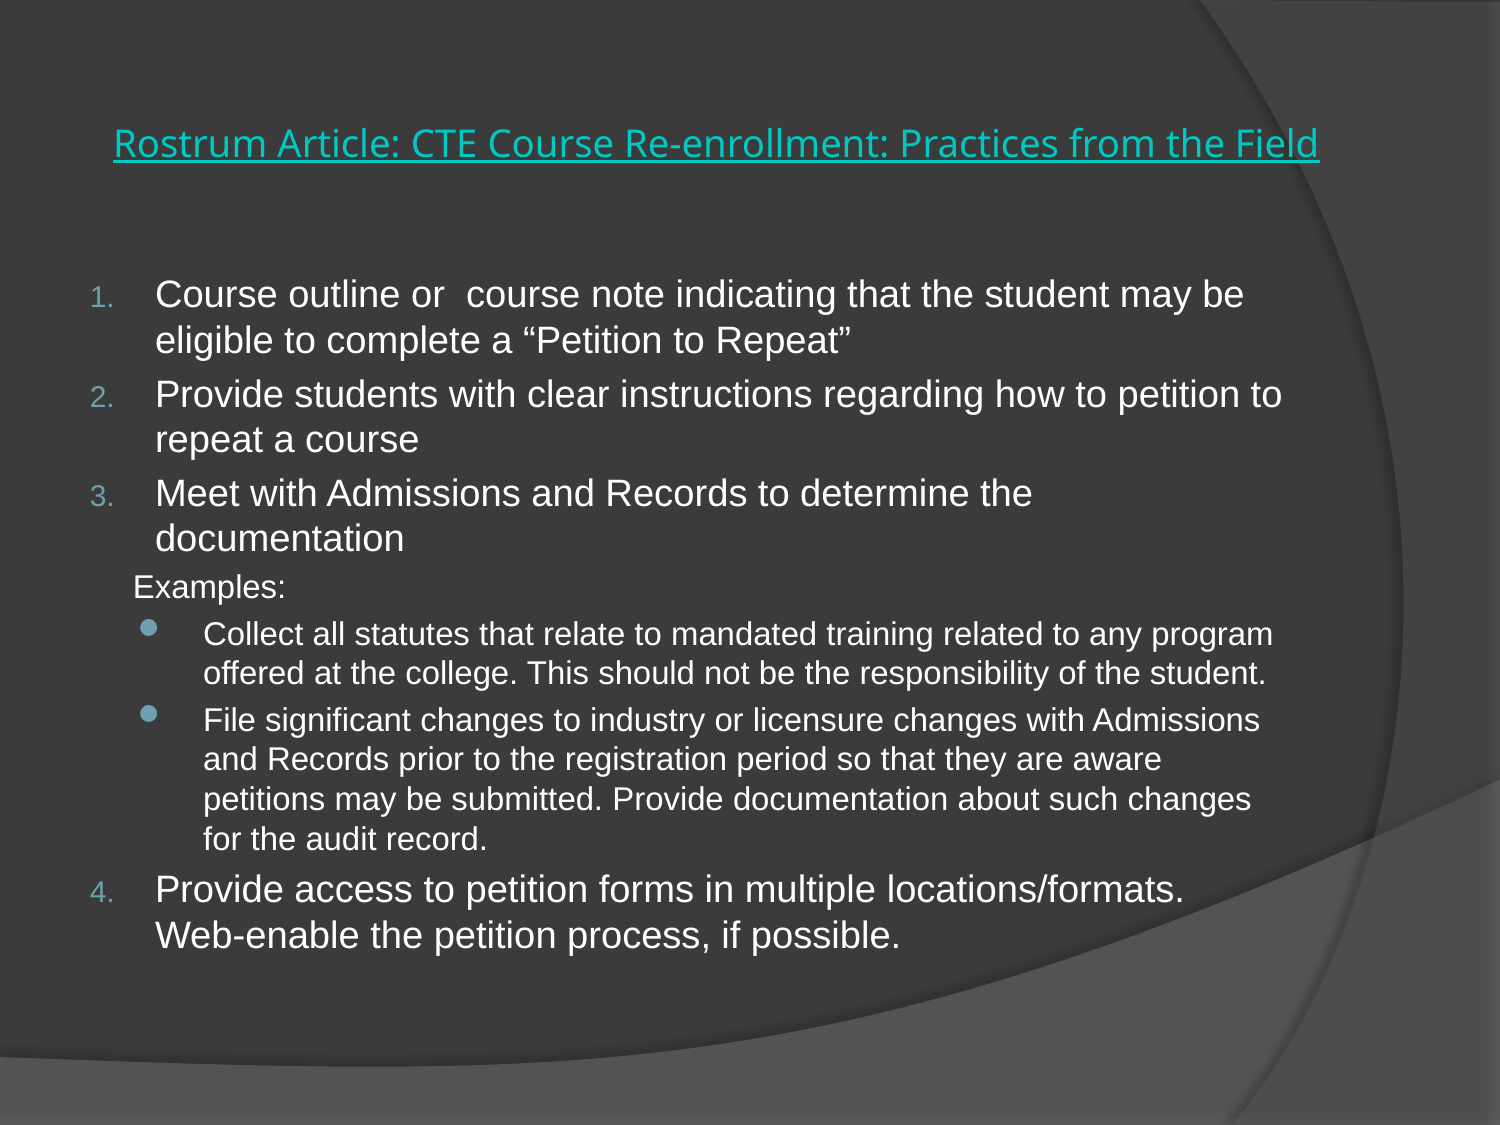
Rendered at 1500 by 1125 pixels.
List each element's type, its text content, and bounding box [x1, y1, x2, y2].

list Course outline or course note indicating that the student may be eligible to complete a “Petition to Repeat” Provide students with clear instructions regarding how to petition to repeat a course Meet with Admissions and Records to determine the documentation Examples: Collect all statutes that relate to mandated training related to any program offered at the college. This should not be the responsibility of the student. File significant changes to industry or licensure changes with Admissions and Records prior to the registration period so that they are aware petitions may be submitted. Provide documentation about such changes for the audit record. Provide access to petition forms in multiple locations/formats. Web-enable the petition process, if possible. [75, 262, 1300, 1005]
title Rostrum Article: CTE Course Re-enrollment: Practices from the Field [105, 26, 1331, 186]
